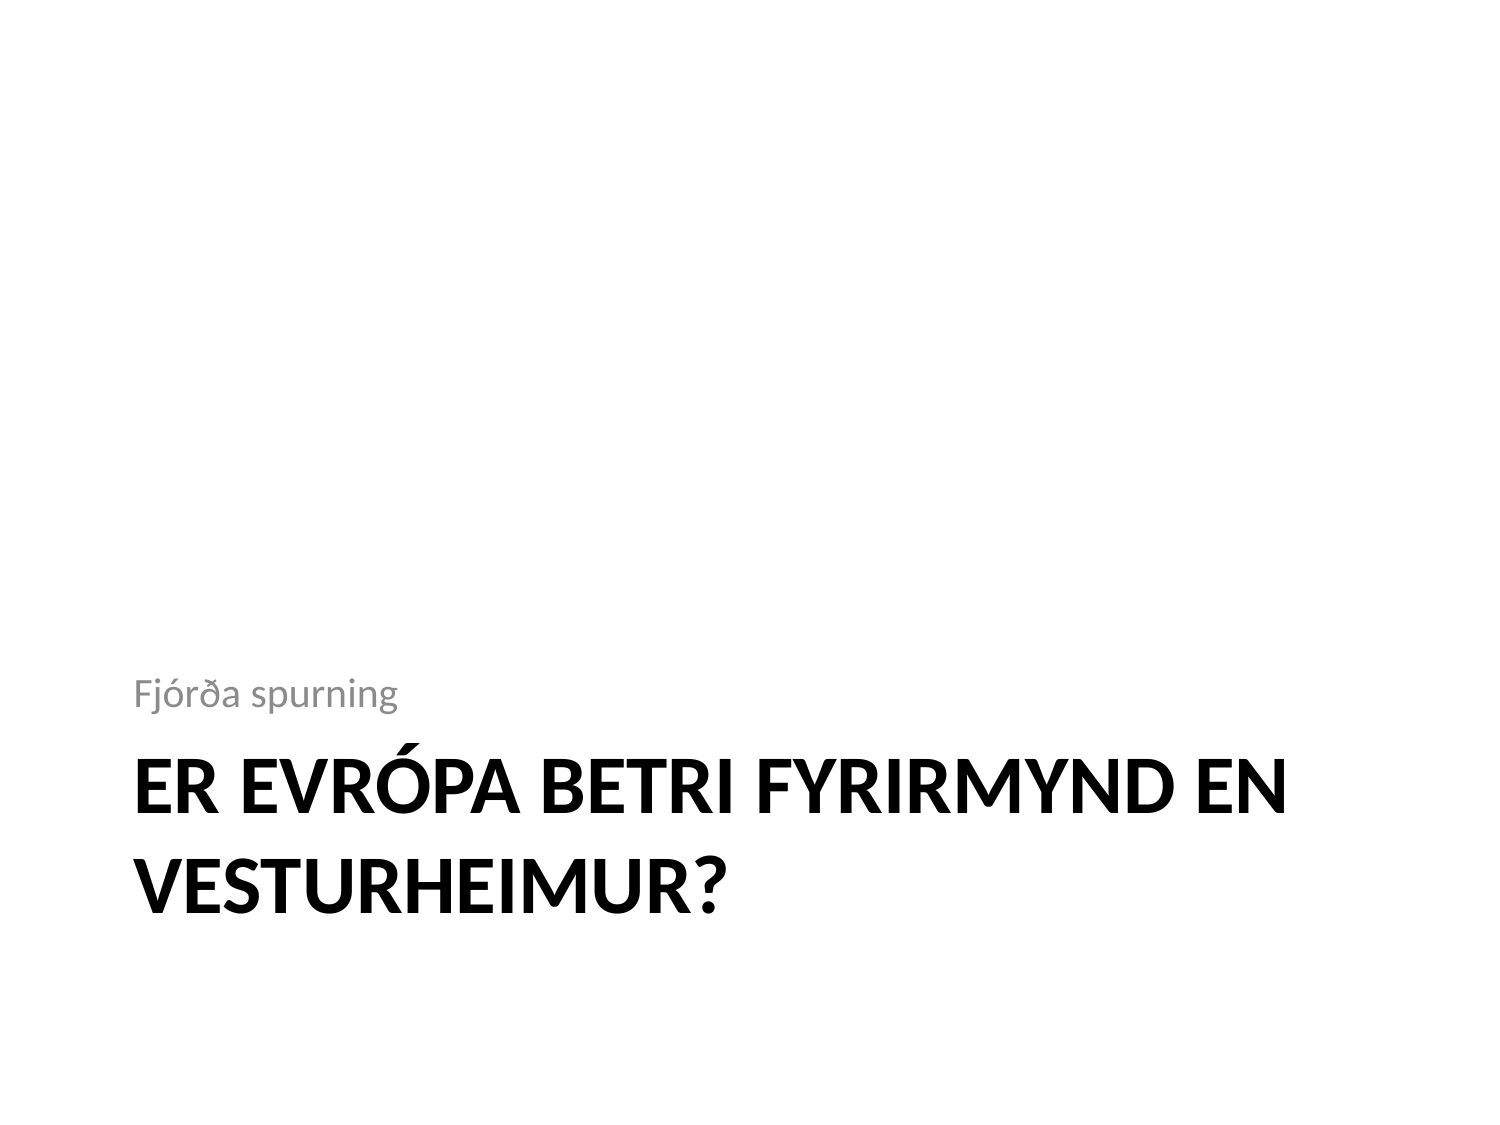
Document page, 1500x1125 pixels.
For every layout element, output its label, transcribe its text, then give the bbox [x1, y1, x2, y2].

list Fjórða spurning [118, 476, 1394, 723]
title er Evrópa betri fyrirmynd en Vesturheimur? [118, 723, 1394, 947]
